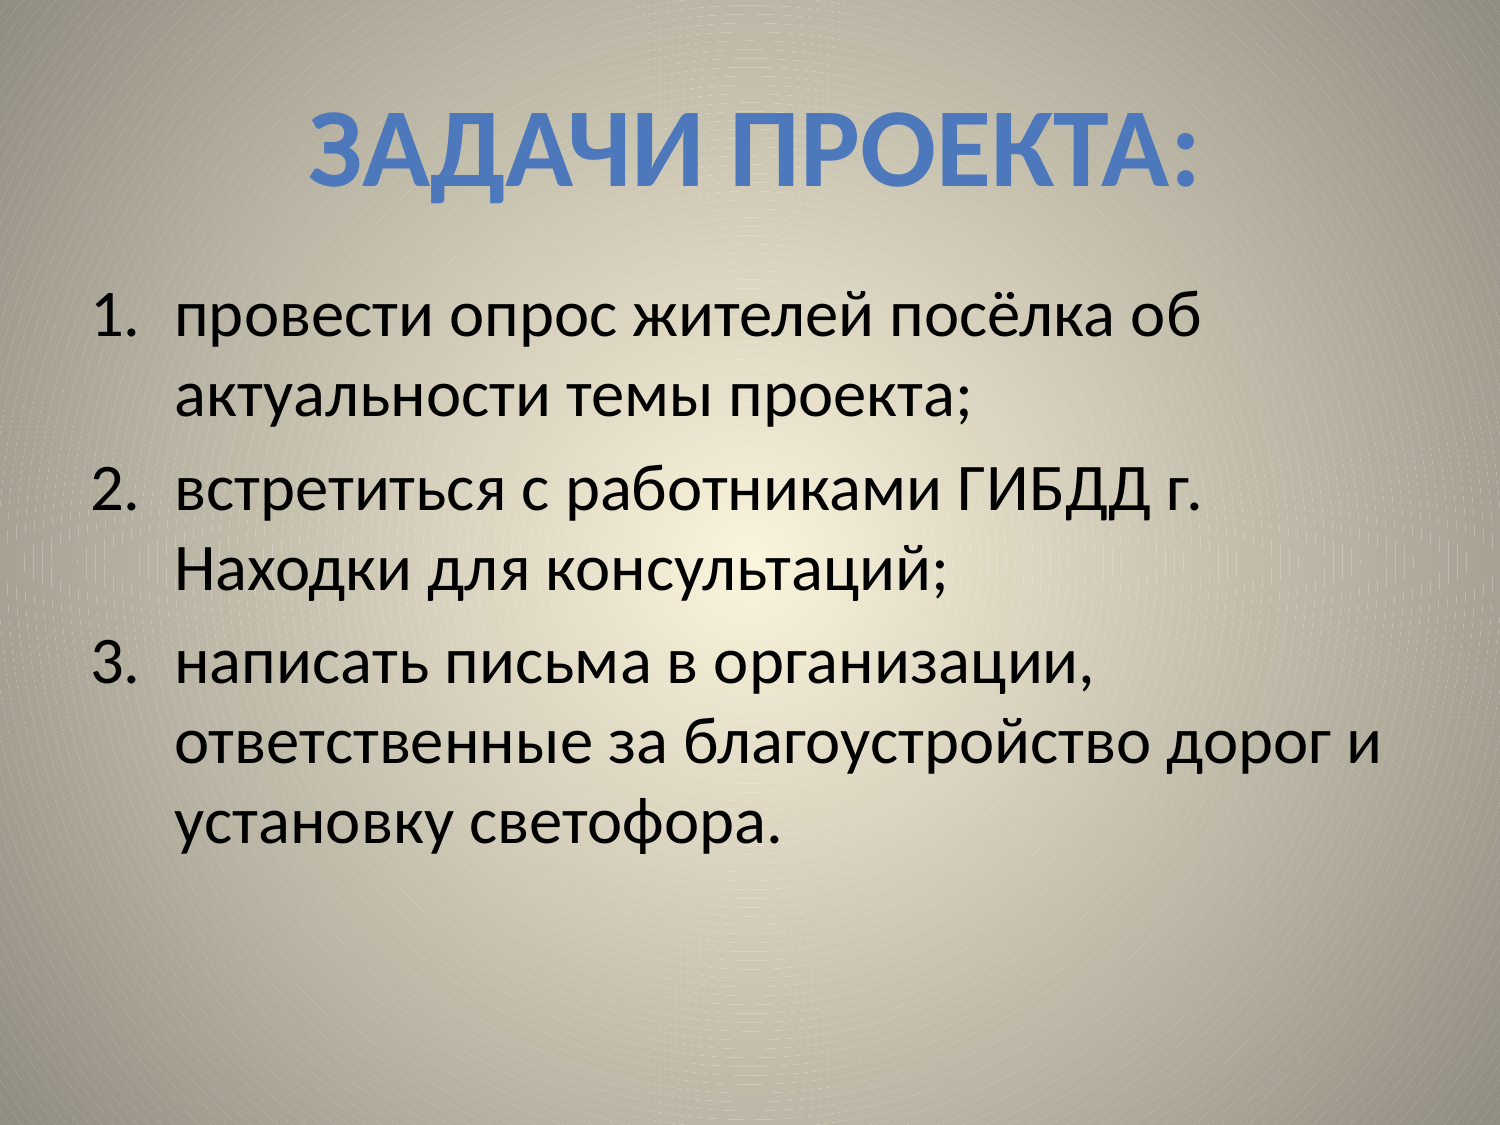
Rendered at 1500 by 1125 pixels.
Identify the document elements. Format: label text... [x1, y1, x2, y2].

text_box ЗАДАЧИ проекта: [293, 66, 1218, 217]
list провести опрос жителей посёлка об актуальности темы проекта; встретиться с работниками ГИБДД г. Находки для консультаций; написать письма в организации, ответственные за благоустройство дорог и установку светофора. [75, 262, 1425, 1005]
